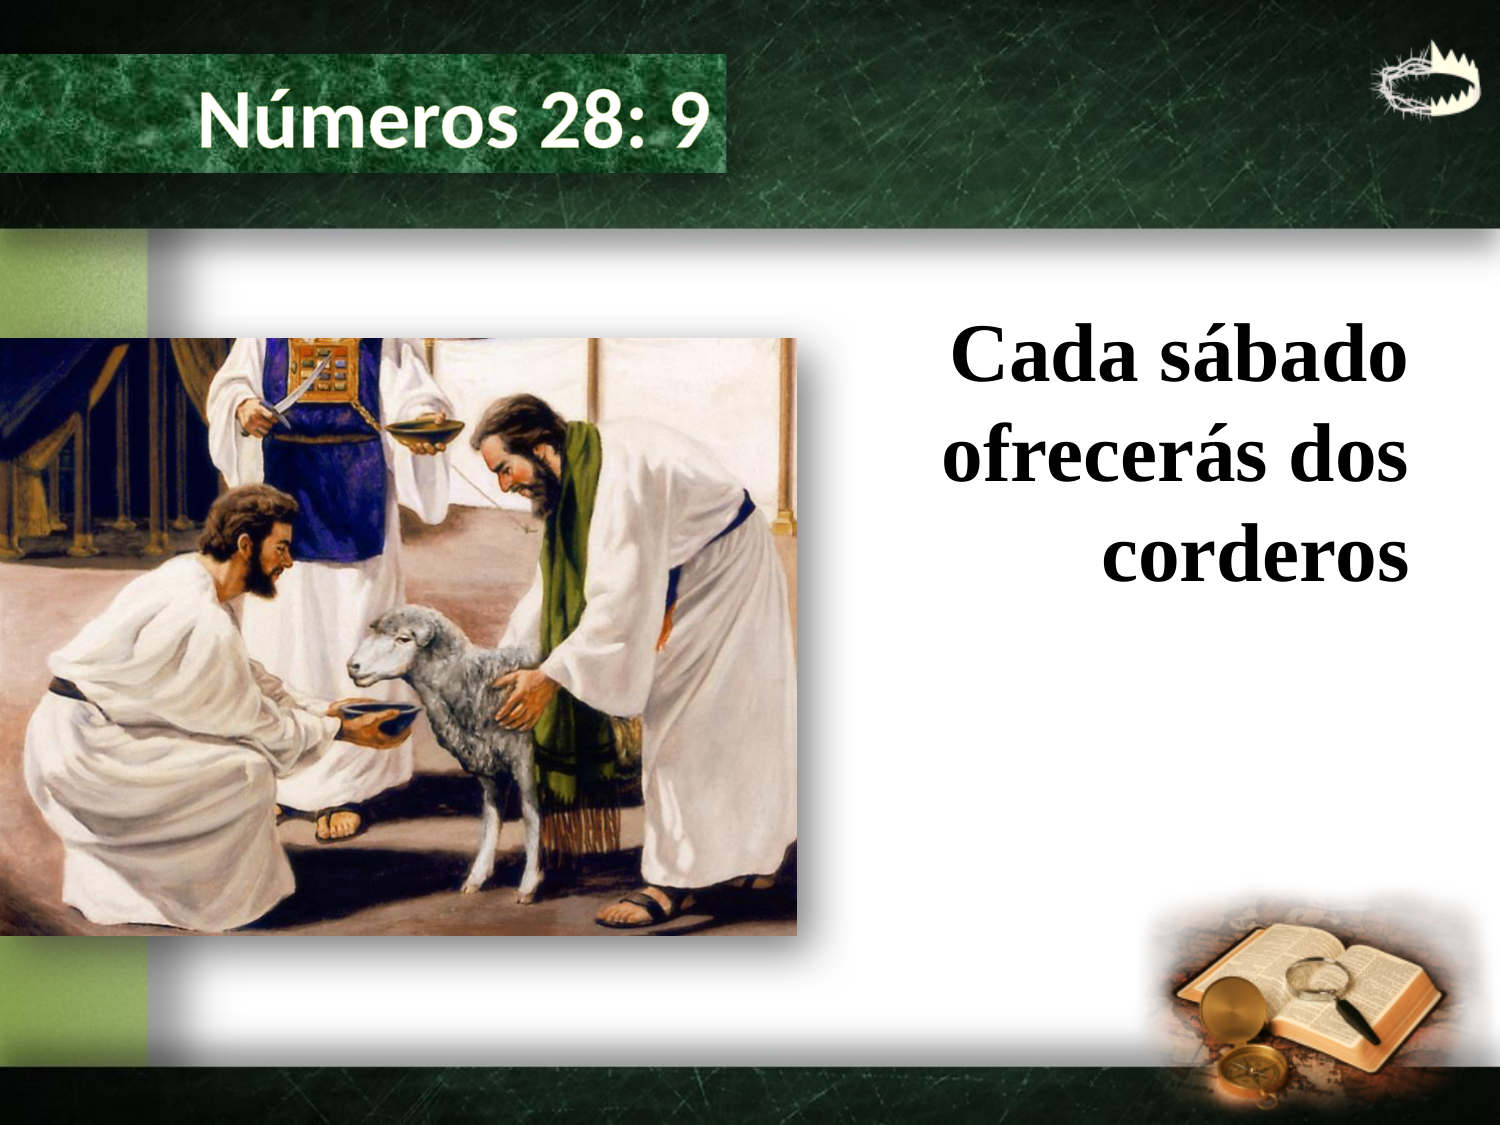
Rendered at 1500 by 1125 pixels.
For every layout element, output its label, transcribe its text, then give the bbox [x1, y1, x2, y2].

list Cada sábado ofrecerás dos corderos [856, 290, 1425, 894]
picture [0, 0, 1500, 1125]
title Números 28: 9 [0, 54, 727, 173]
